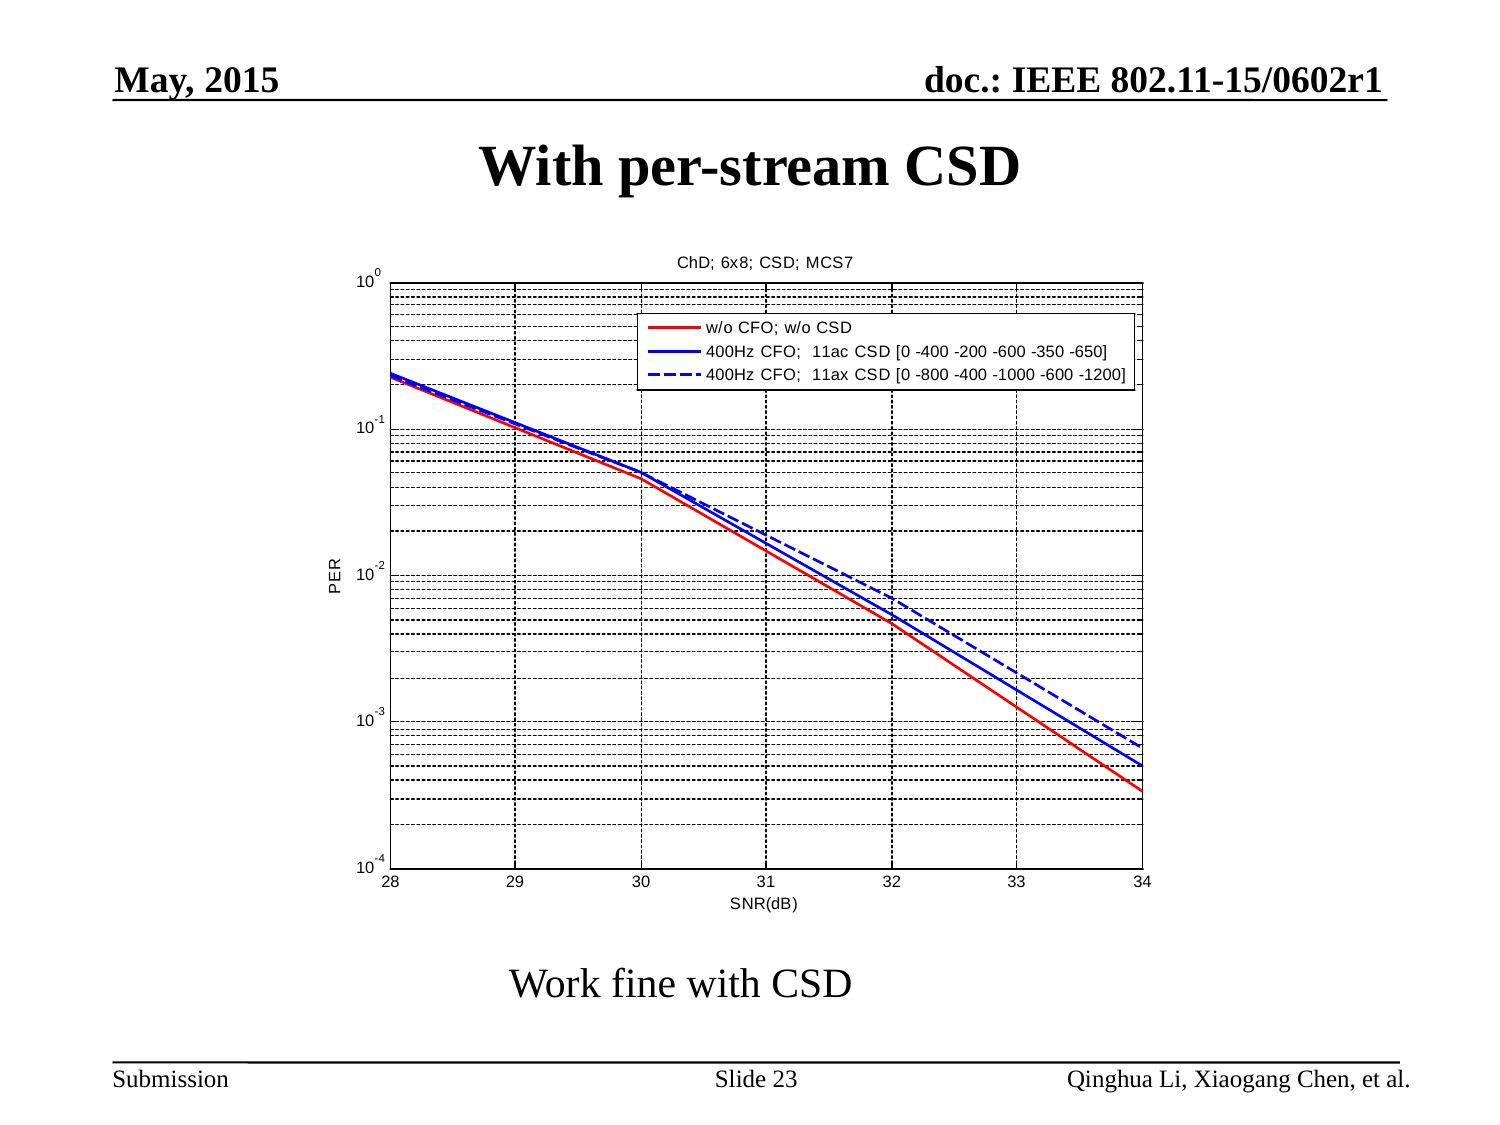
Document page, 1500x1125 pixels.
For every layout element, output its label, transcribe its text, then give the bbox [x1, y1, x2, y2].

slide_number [114, 54, 281, 101]
picture [264, 229, 1236, 949]
slide_number Slide 23 [712, 1061, 800, 1093]
footer Qinghua Li, Xiaogang Chen, et al. [1062, 1062, 1412, 1094]
title With per-stream CSD [112, 112, 1388, 213]
list Work fine with CSD [493, 956, 965, 1078]
